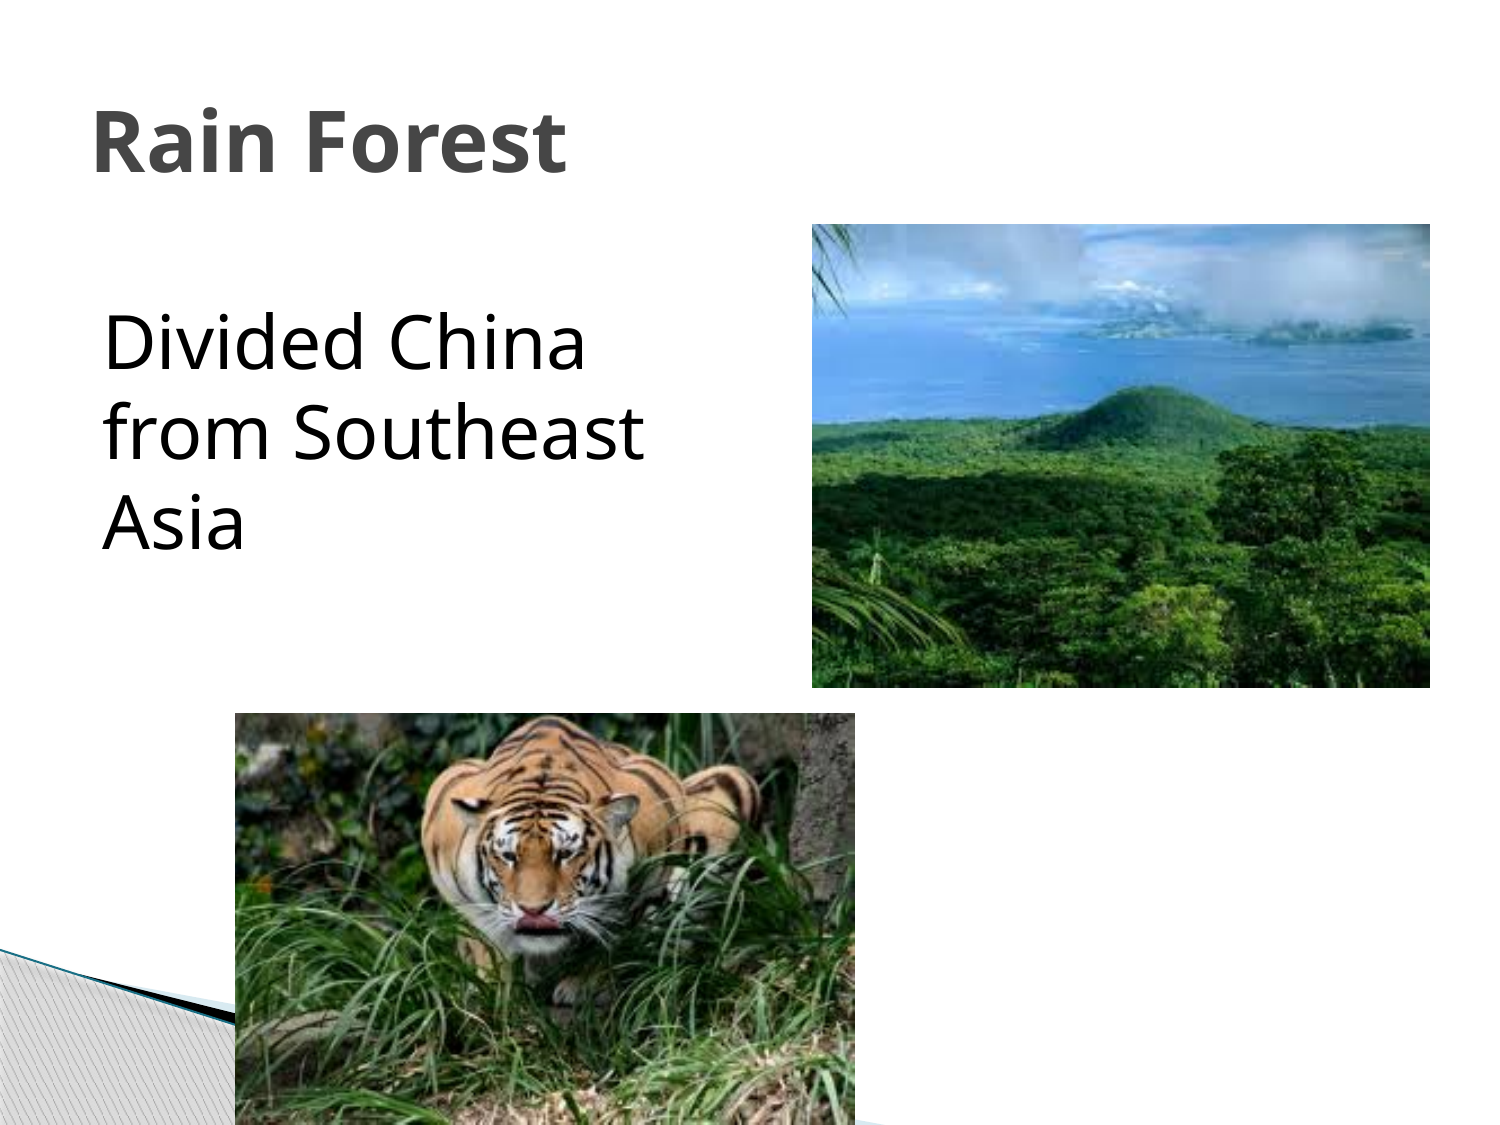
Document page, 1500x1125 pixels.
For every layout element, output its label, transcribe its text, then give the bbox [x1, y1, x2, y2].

text_box Divided China from Southeast Asia [87, 287, 663, 573]
title Rain Forest [75, 45, 1425, 233]
picture [235, 712, 855, 1125]
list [811, 224, 1430, 688]
